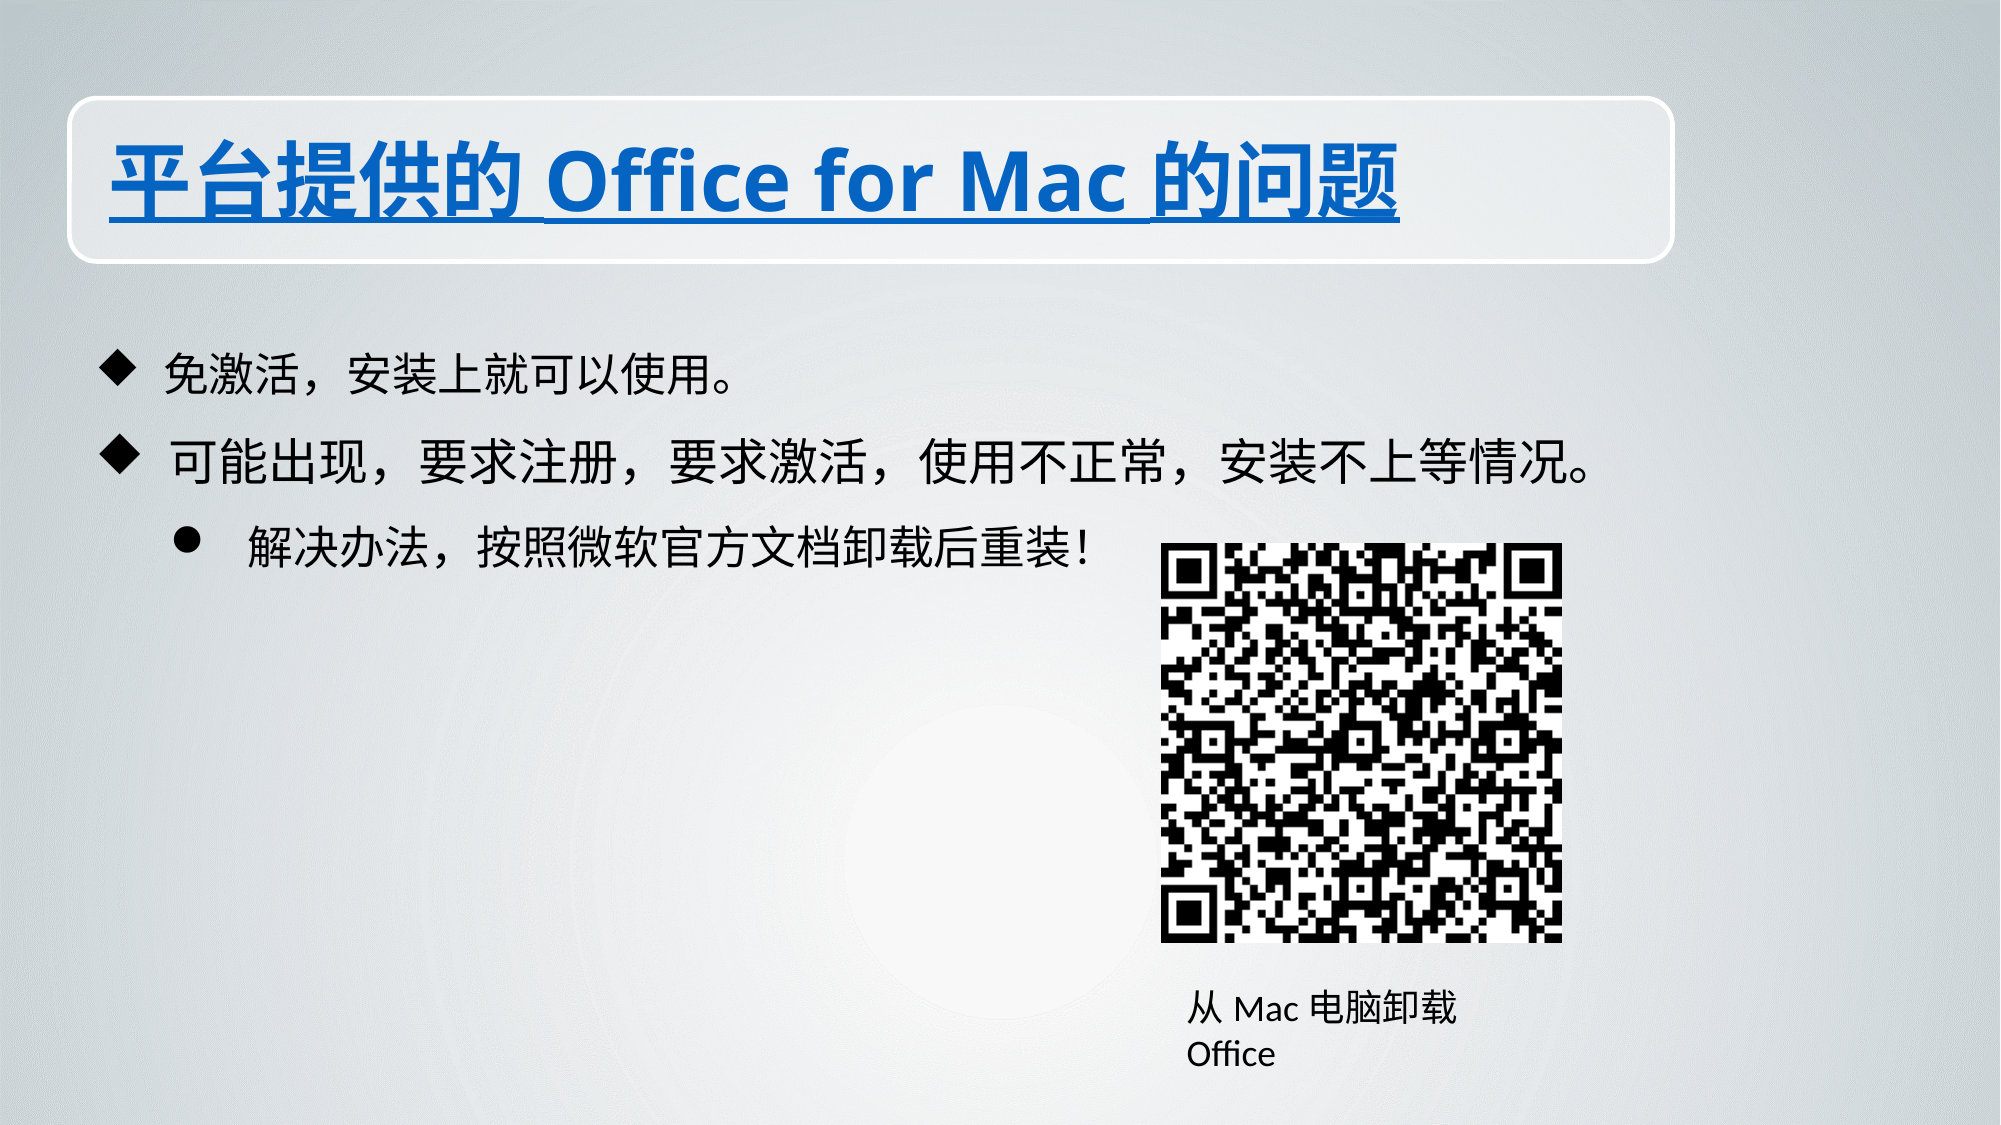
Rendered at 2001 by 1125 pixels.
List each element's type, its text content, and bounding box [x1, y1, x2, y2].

text_box 从Mac电脑卸载Office [1171, 976, 1551, 1082]
title 平台提供的 Office for Mac 的问题 [94, 105, 1894, 259]
picture [0, 0, 2001, 1125]
text_box 免激活，安装上就可以使用。 可能出现，要求注册，要求激活，使用不正常，安装不上等情况。 解决办法，按照微软官方文档卸载后重装！ [80, 310, 1778, 581]
